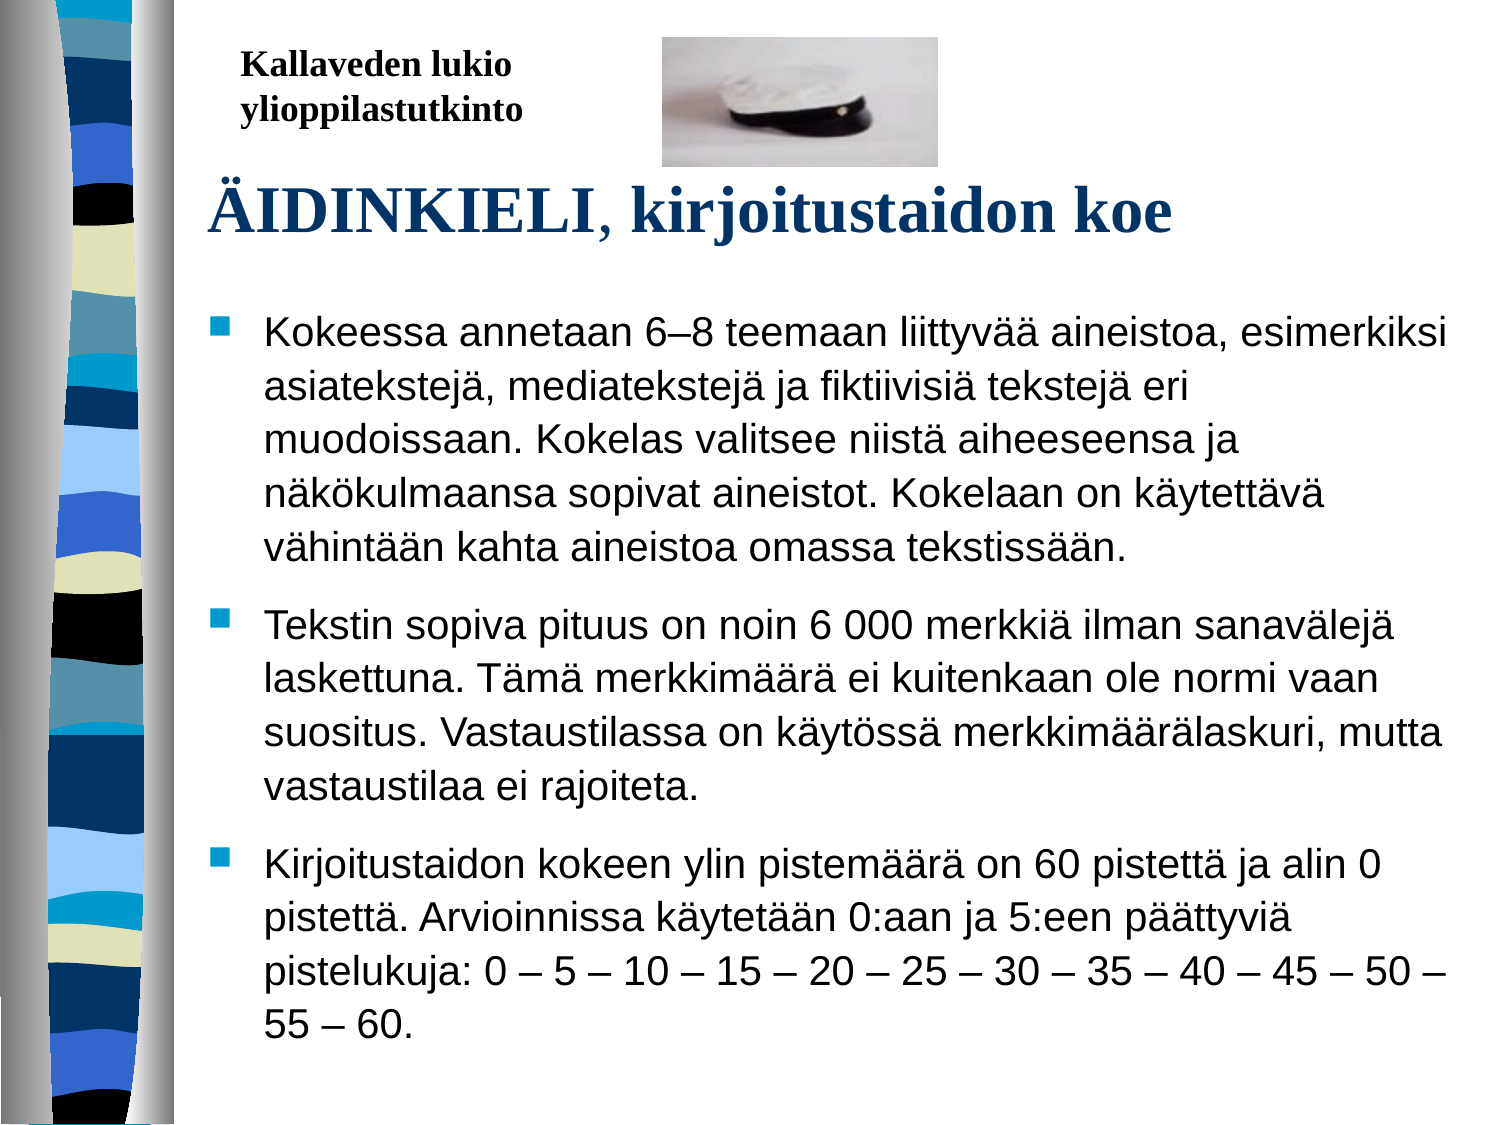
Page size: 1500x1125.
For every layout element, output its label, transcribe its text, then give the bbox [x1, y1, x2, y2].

list Kokeessa annetaan 6–8 teemaan liittyvää aineistoa, esimerkiksi asiatekstejä, mediatekstejä ja fiktiivisiä tekstejä eri muodoissaan. Kokelas valitsee niistä aiheeseensa ja näkökulmaansa sopivat aineistot. Kokelaan on käytettävä vähintään kahta aineistoa omassa tekstissään. Tekstin sopiva pituus on noin 6 000 merkkiä ilman sanavälejä laskettuna. Tämä merkkimäärä ei kuitenkaan ole normi vaan suositus. Vastaustilassa on käytössä merkkimäärälaskuri, mutta vastaustilaa ei rajoiteta. Kirjoitustaidon kokeen ylin pistemäärä on 60 pistettä ja alin 0 pistettä. Arvioinnissa käytetään 0:aan ja 5:een päättyviä pistelukuja: 0 – 5 – 10 – 15 – 20 – 25 – 30 – 35 – 40 – 45 – 50 – 55 – 60. [192, 249, 1468, 1000]
title ÄIDINKIELI, kirjoitustaidon koe [192, 149, 1468, 249]
picture [662, 37, 938, 167]
text_box Kallaveden lukio ylioppilastutkinto [225, 31, 549, 136]
text_box [422, 44, 600, 149]
